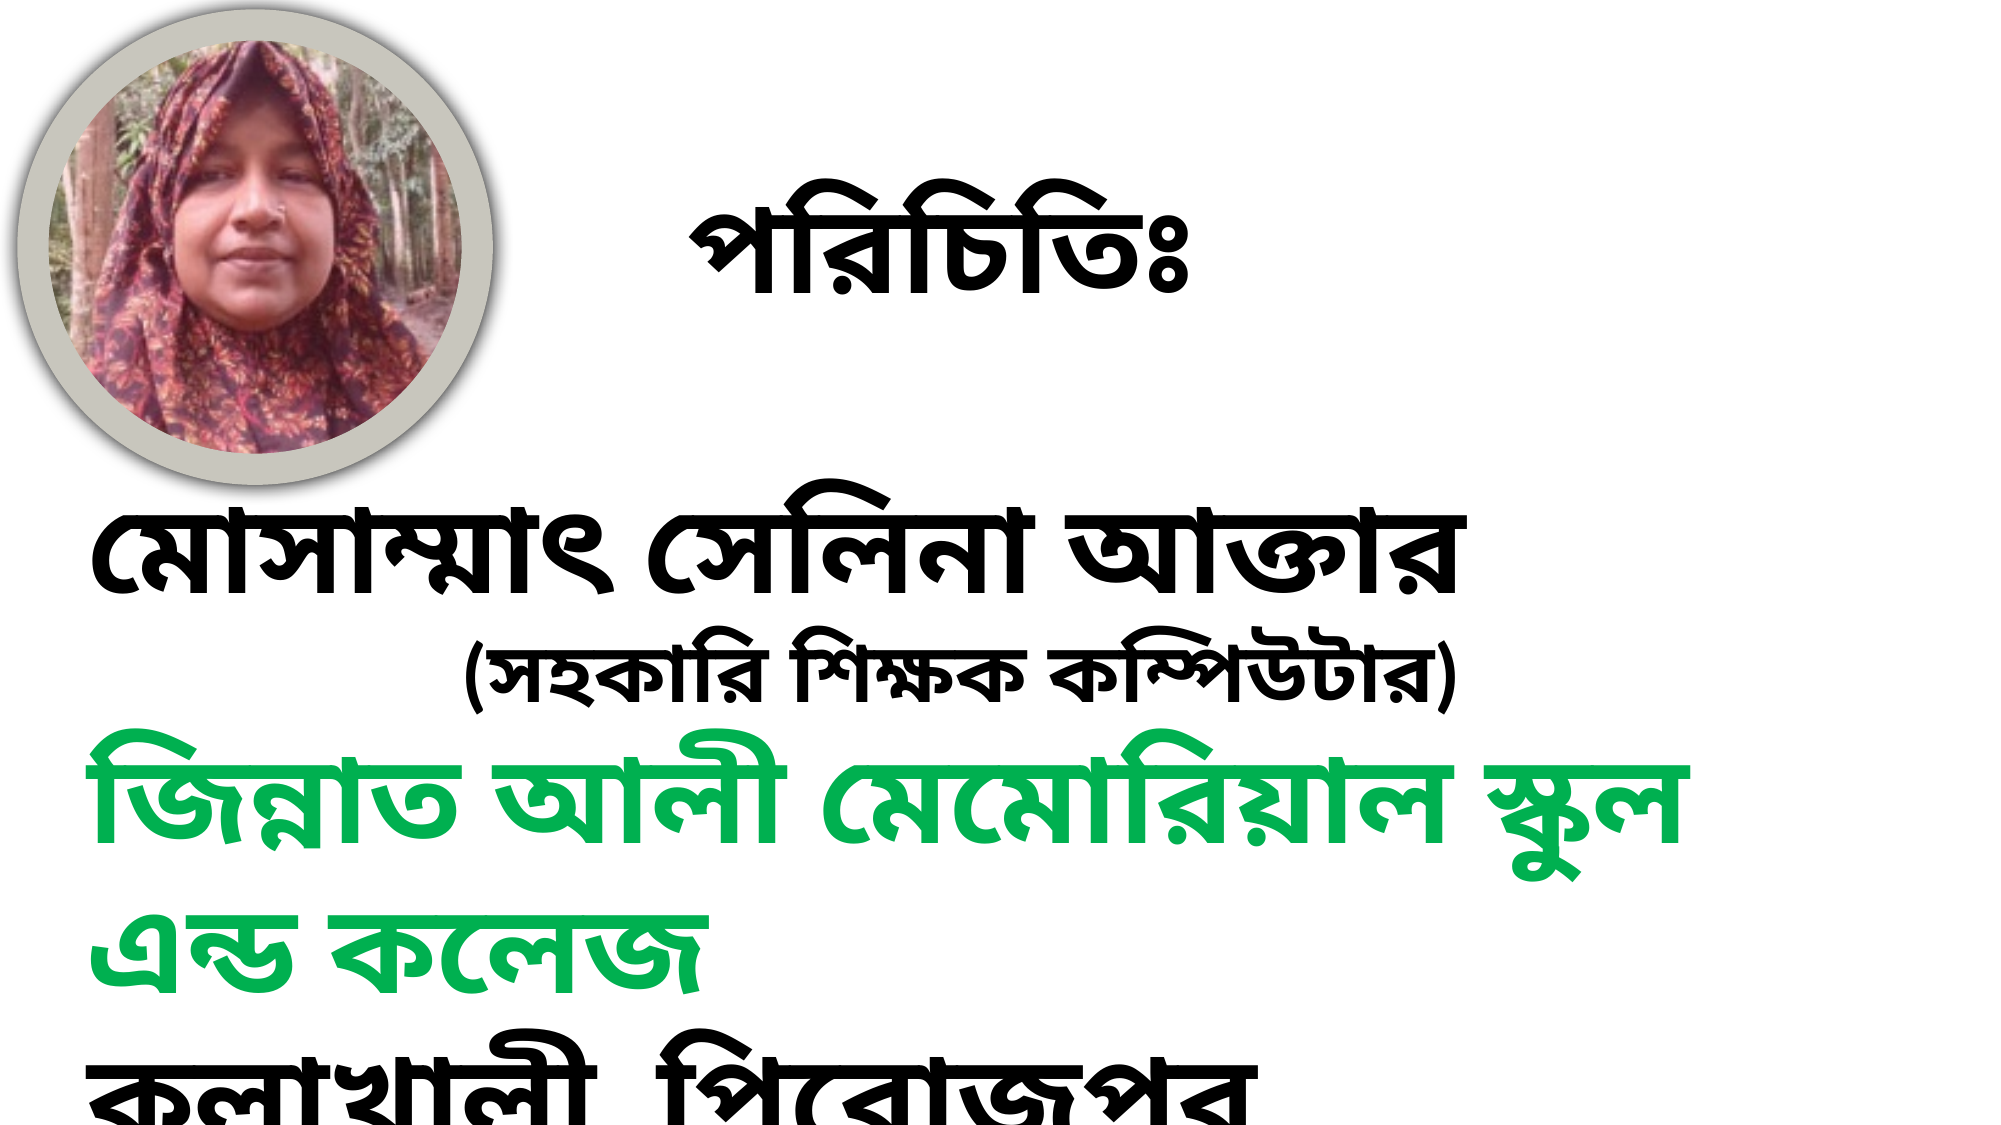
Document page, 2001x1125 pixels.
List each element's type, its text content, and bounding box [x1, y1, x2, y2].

picture [32, 24, 478, 470]
text_box পরিচিতিঃ মোসাম্মাৎ সেলিনা আক্তার (সহকারি শিক্ষক কম্পিউটার) জিন্নাত আলী মেমোরিয়াল স্কুল এন্ড কলেজ কলাখালী, পিরোজপুর সদর,পিরোজপুর। [72, 161, 1850, 1125]
